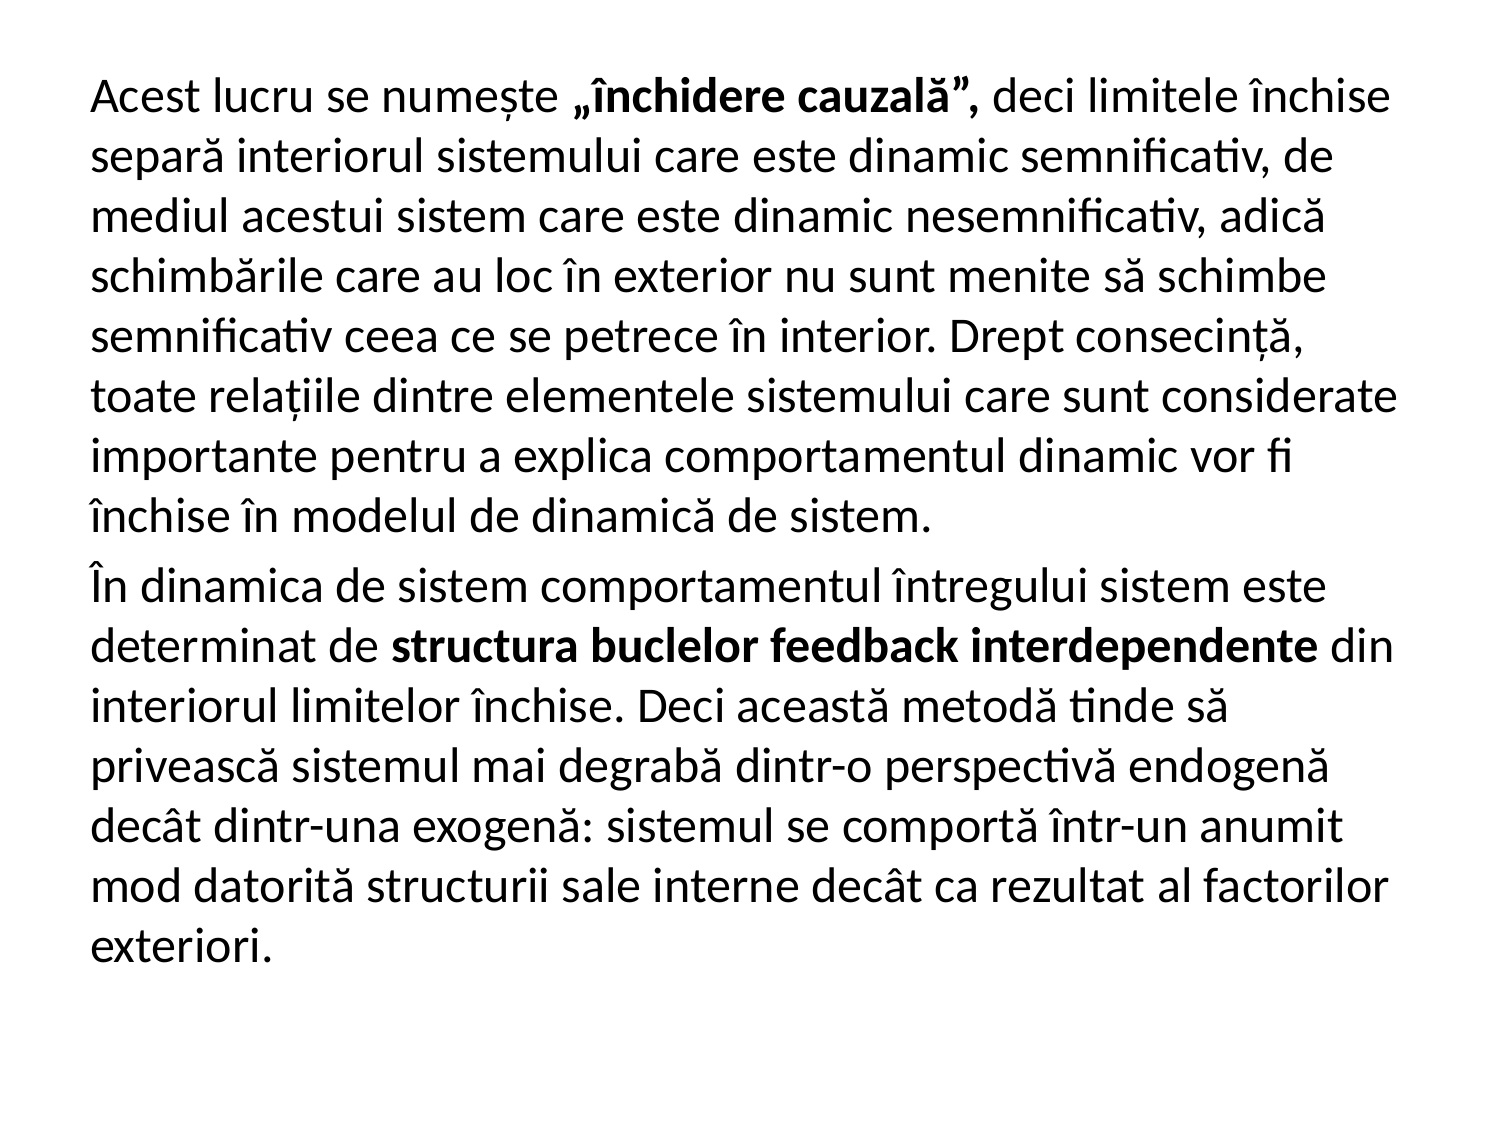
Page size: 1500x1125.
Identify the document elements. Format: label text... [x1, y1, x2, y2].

list Acest lucru se numeşte „închidere cauzală”, deci limitele închise separă interiorul sistemului care este dinamic semnificativ, de mediul acestui sistem care este dinamic nesemnificativ, adică schimbările care au loc în exterior nu sunt menite să schimbe semnificativ ceea ce se petrece în interior. Drept consecinţă, toate relaţiile dintre elementele sistemului care sunt considerate importante pentru a explica comportamentul dinamic vor fi închise în modelul de dinamică de sistem. În dinamica de sistem comportamentul întregului sistem este determinat de structura buclelor feedback interdependente din interiorul limitelor închise. Deci această metodă tinde să privească sistemul mai degrabă dintr-o perspectivă endogenă decât dintr-una exogenă: sistemul se comportă într-un anumit mod datorită structurii sale interne decât ca rezultat al factorilor exteriori. [75, 54, 1425, 1059]
